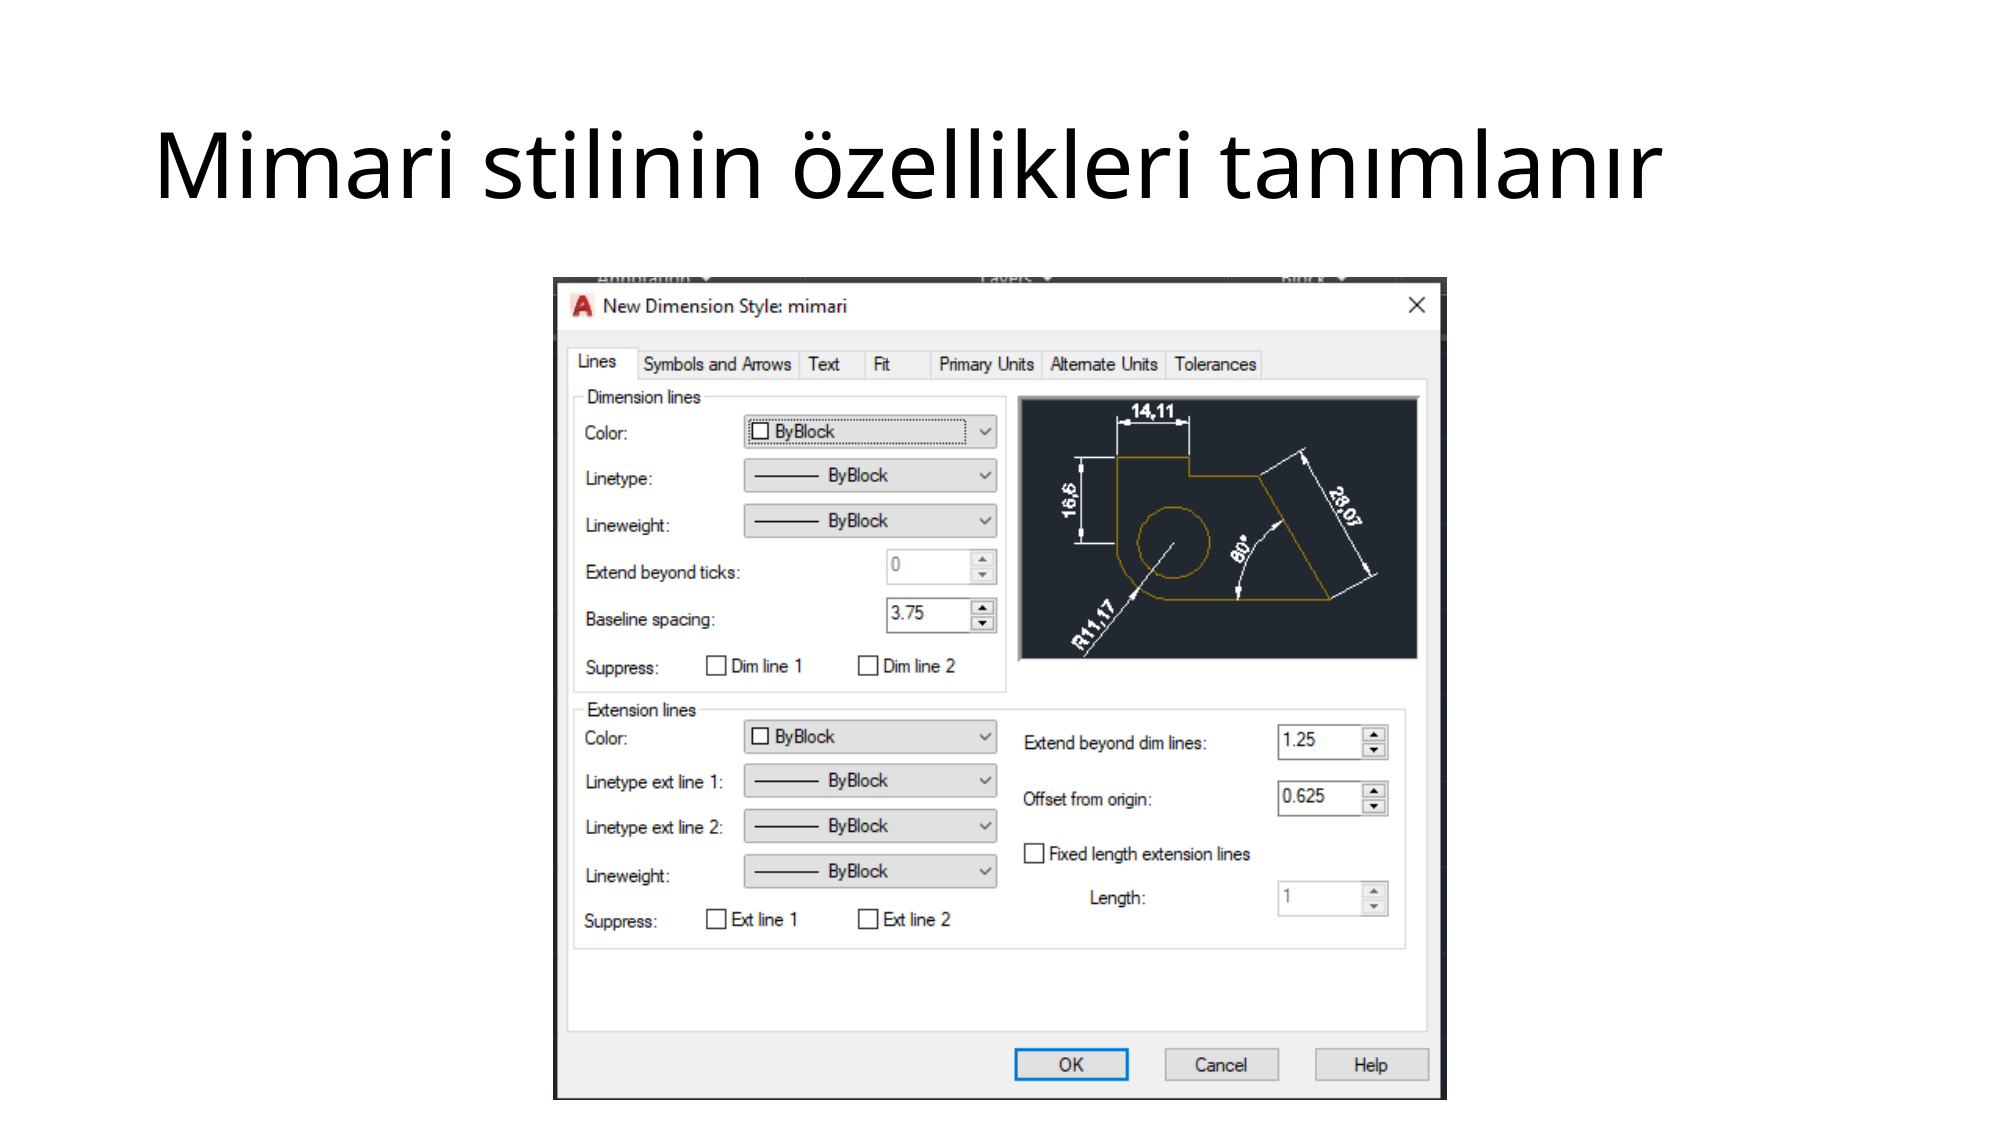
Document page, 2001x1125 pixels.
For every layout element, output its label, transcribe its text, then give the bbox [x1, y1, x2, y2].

picture [553, 277, 1447, 1100]
title Mimari stilinin özellikleri tanımlanır [137, 59, 1863, 278]
